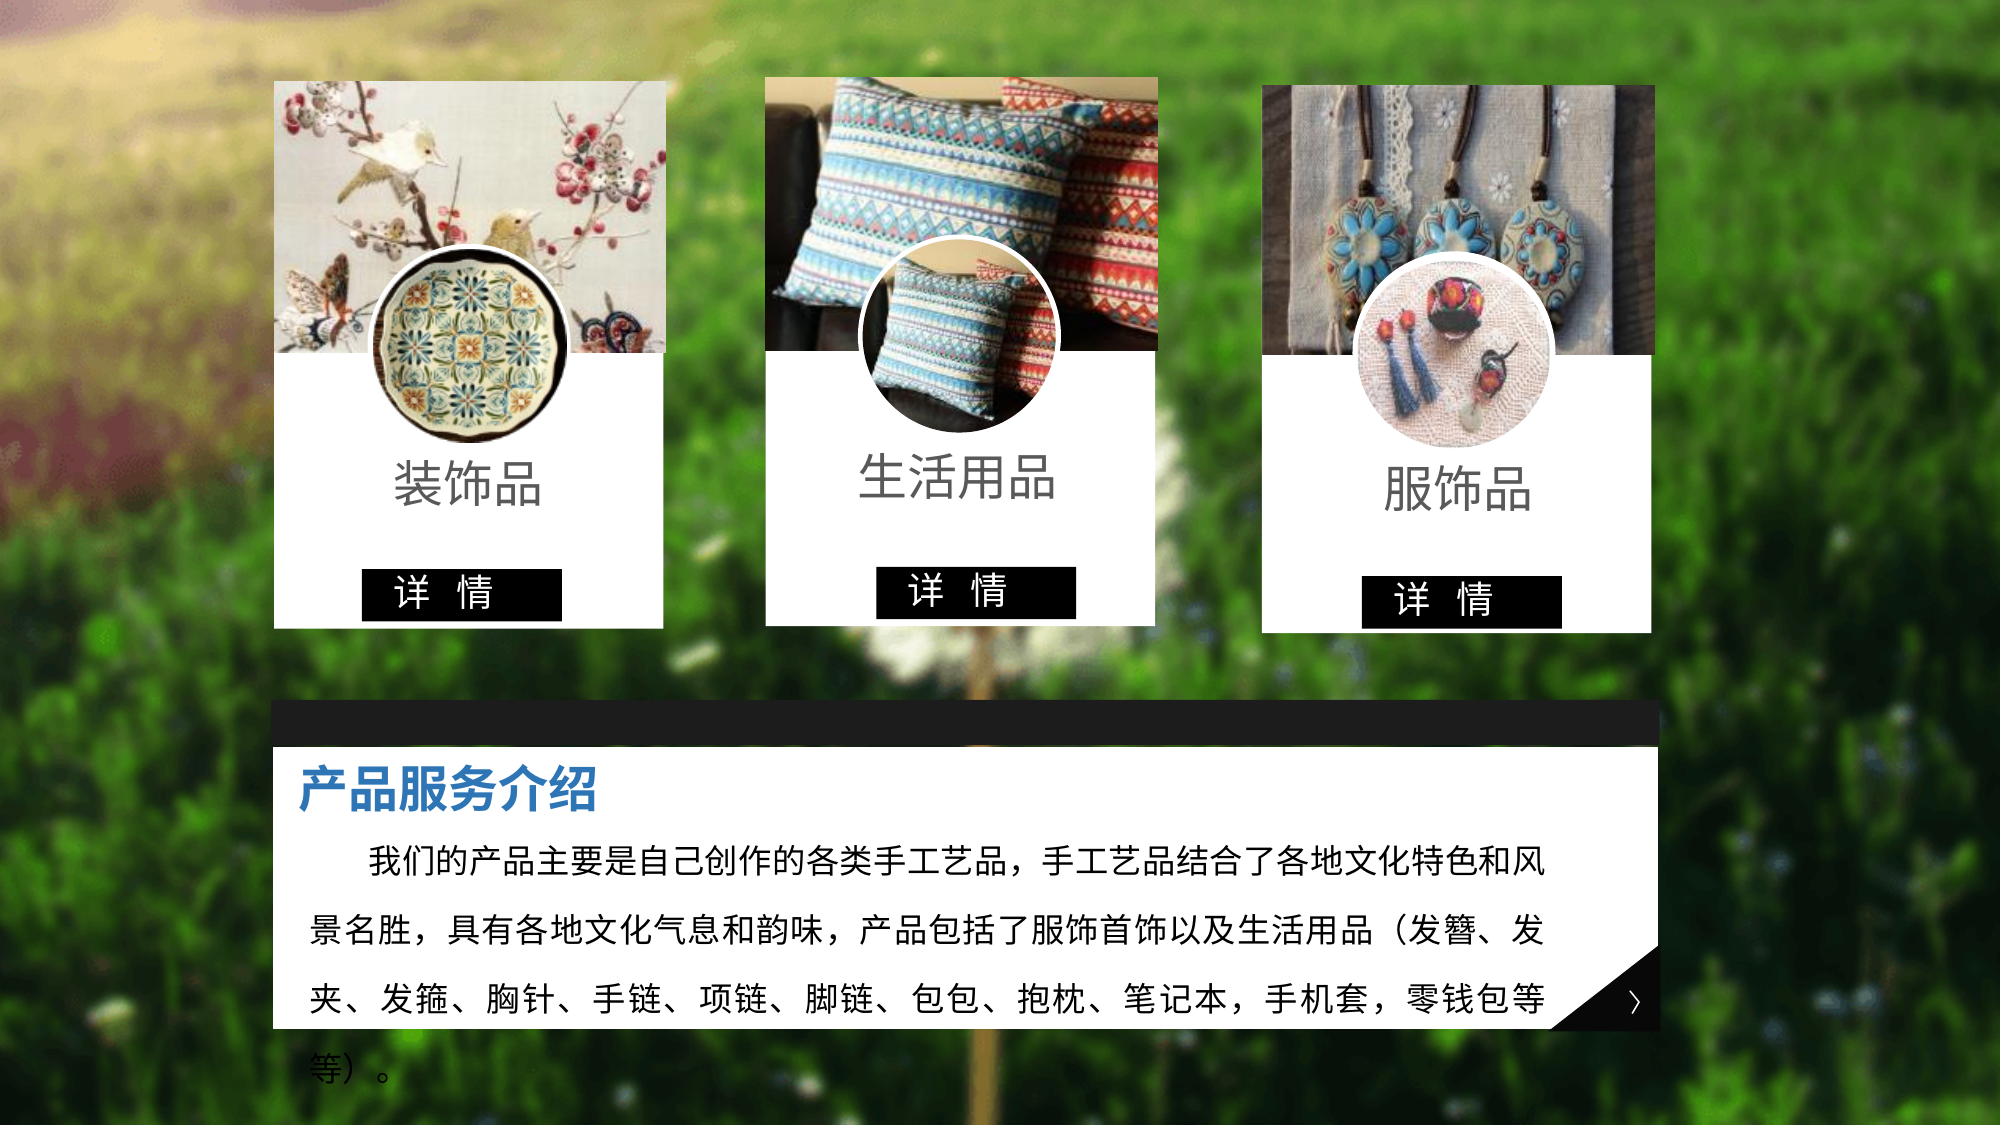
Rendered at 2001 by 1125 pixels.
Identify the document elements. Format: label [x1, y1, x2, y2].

picture [0, 0, 2000, 1125]
text_box [1261, 85, 1655, 634]
text_box [271, 699, 1661, 1032]
text_box [274, 81, 666, 629]
text_box [765, 77, 1158, 627]
